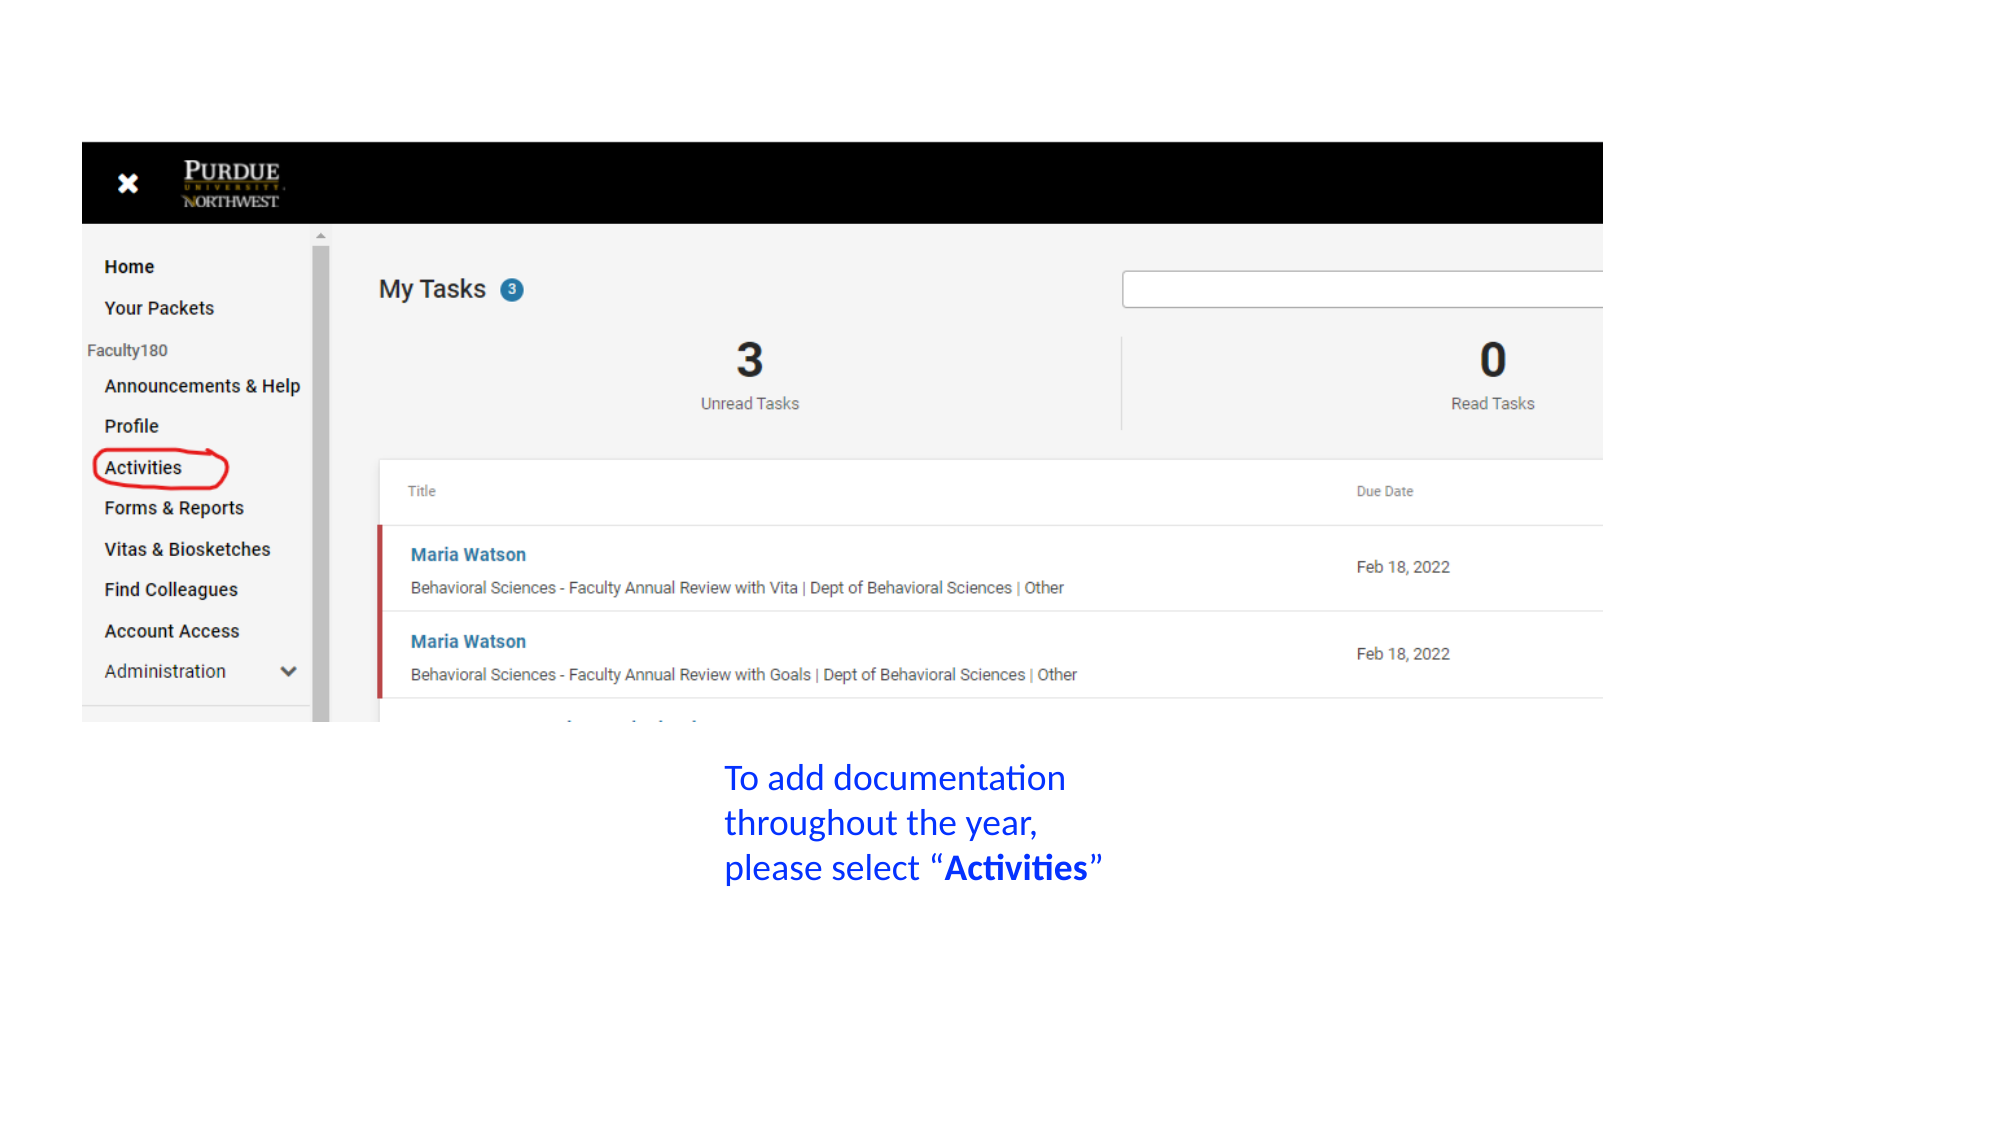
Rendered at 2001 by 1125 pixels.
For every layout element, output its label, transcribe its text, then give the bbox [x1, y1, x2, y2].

picture [82, 141, 1603, 722]
text_box To add documentation throughout the year, please select “Activities” [709, 745, 1147, 896]
